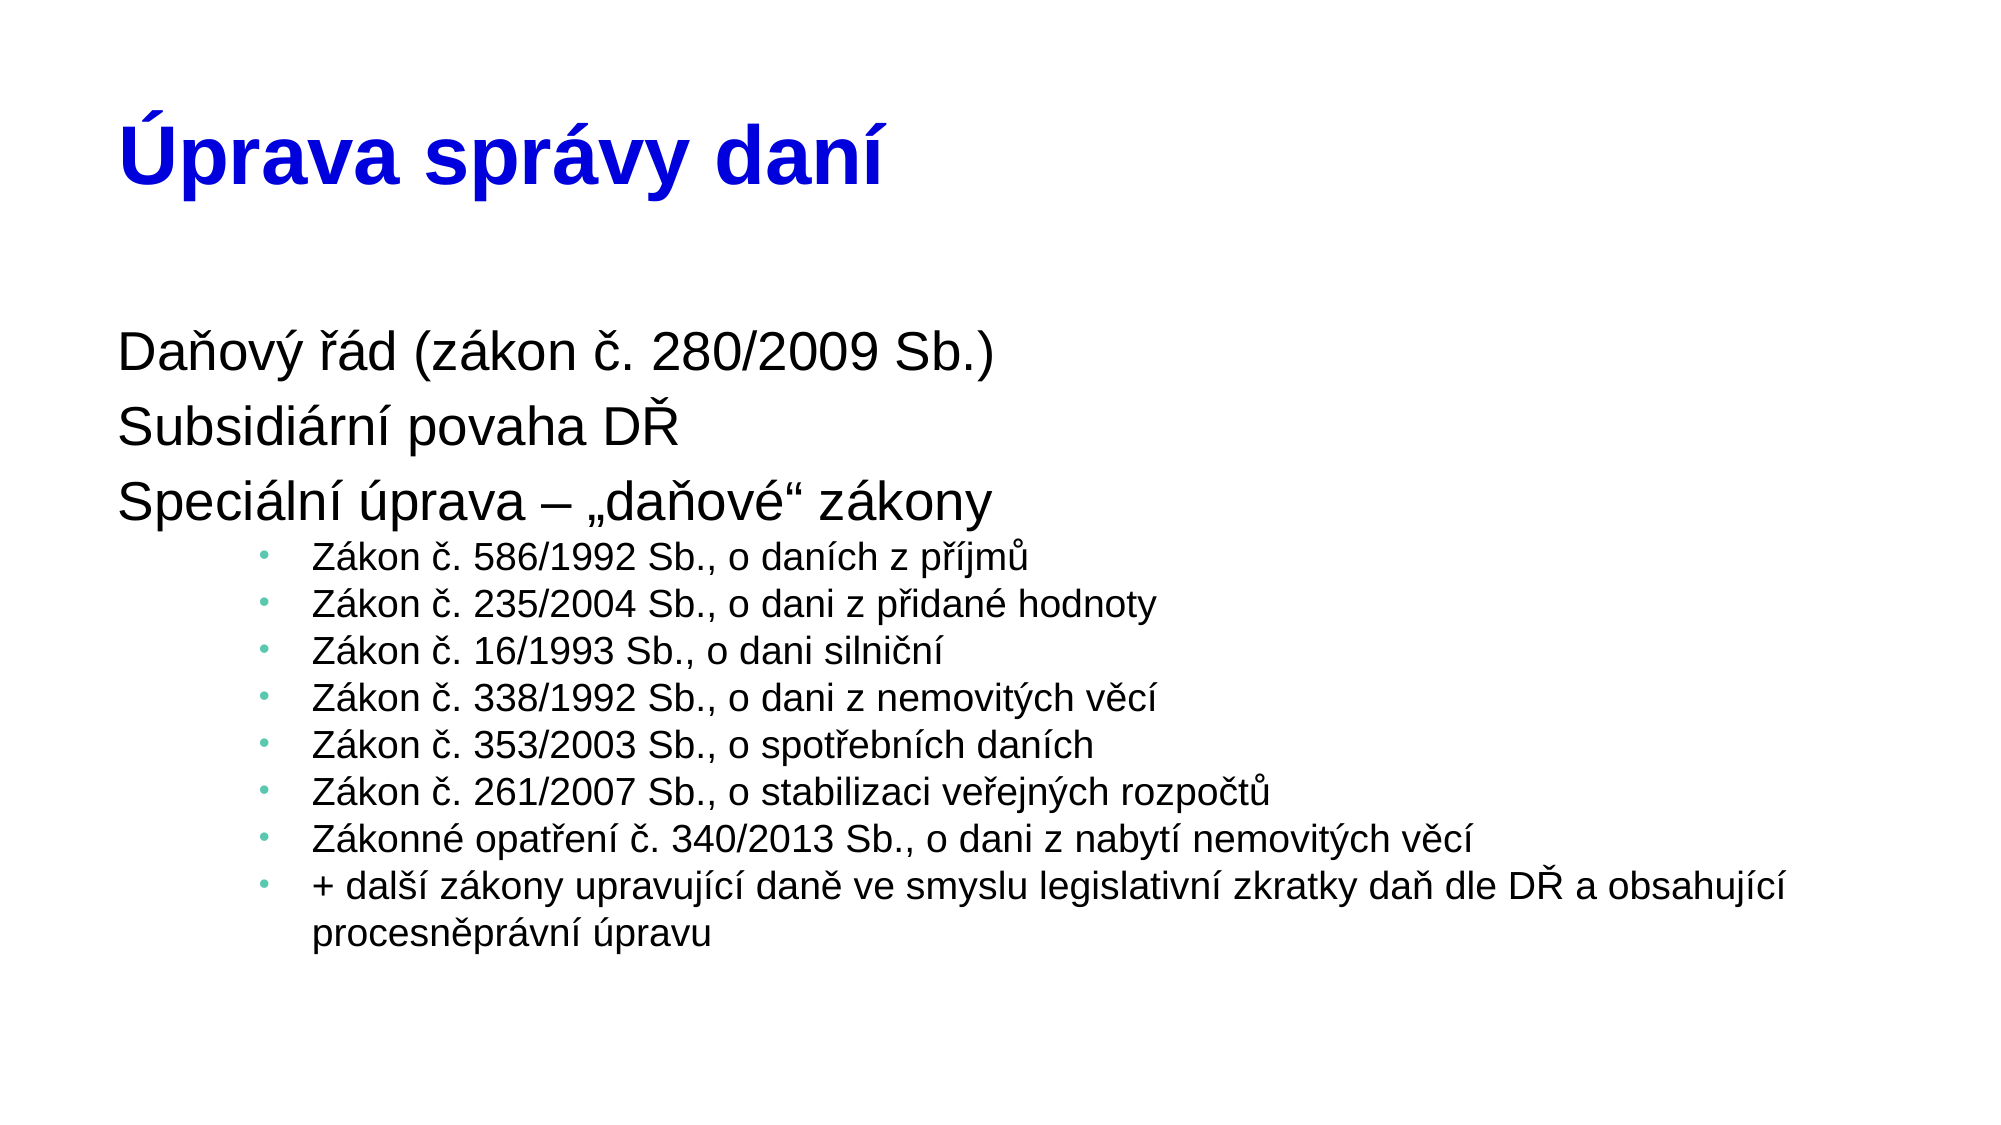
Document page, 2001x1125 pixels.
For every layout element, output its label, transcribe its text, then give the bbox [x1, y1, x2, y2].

title Úprava správy daní [118, 118, 1883, 193]
list Daňový řád (zákon č. 280/2009 Sb.) Subsidiární povaha DŘ Speciální úprava – „daňové“ zákony Zákon č. 586/1992 Sb., o daních z příjmů Zákon č. 235/2004 Sb., o dani z přidané hodnoty Zákon č. 16/1993 Sb., o dani silniční Zákon č. 338/1992 Sb., o dani z nemovitých věcí Zákon č. 353/2003 Sb., o spotřebních daních Zákon č. 261/2007 Sb., o stabilizaci veřejných rozpočtů Zákonné opatření č. 340/2013 Sb., o dani z nabytí nemovitých věcí + další zákony upravující daně ve smyslu legislativní zkratky daň dle DŘ a obsahující procesněprávní úpravu [117, 307, 1882, 957]
